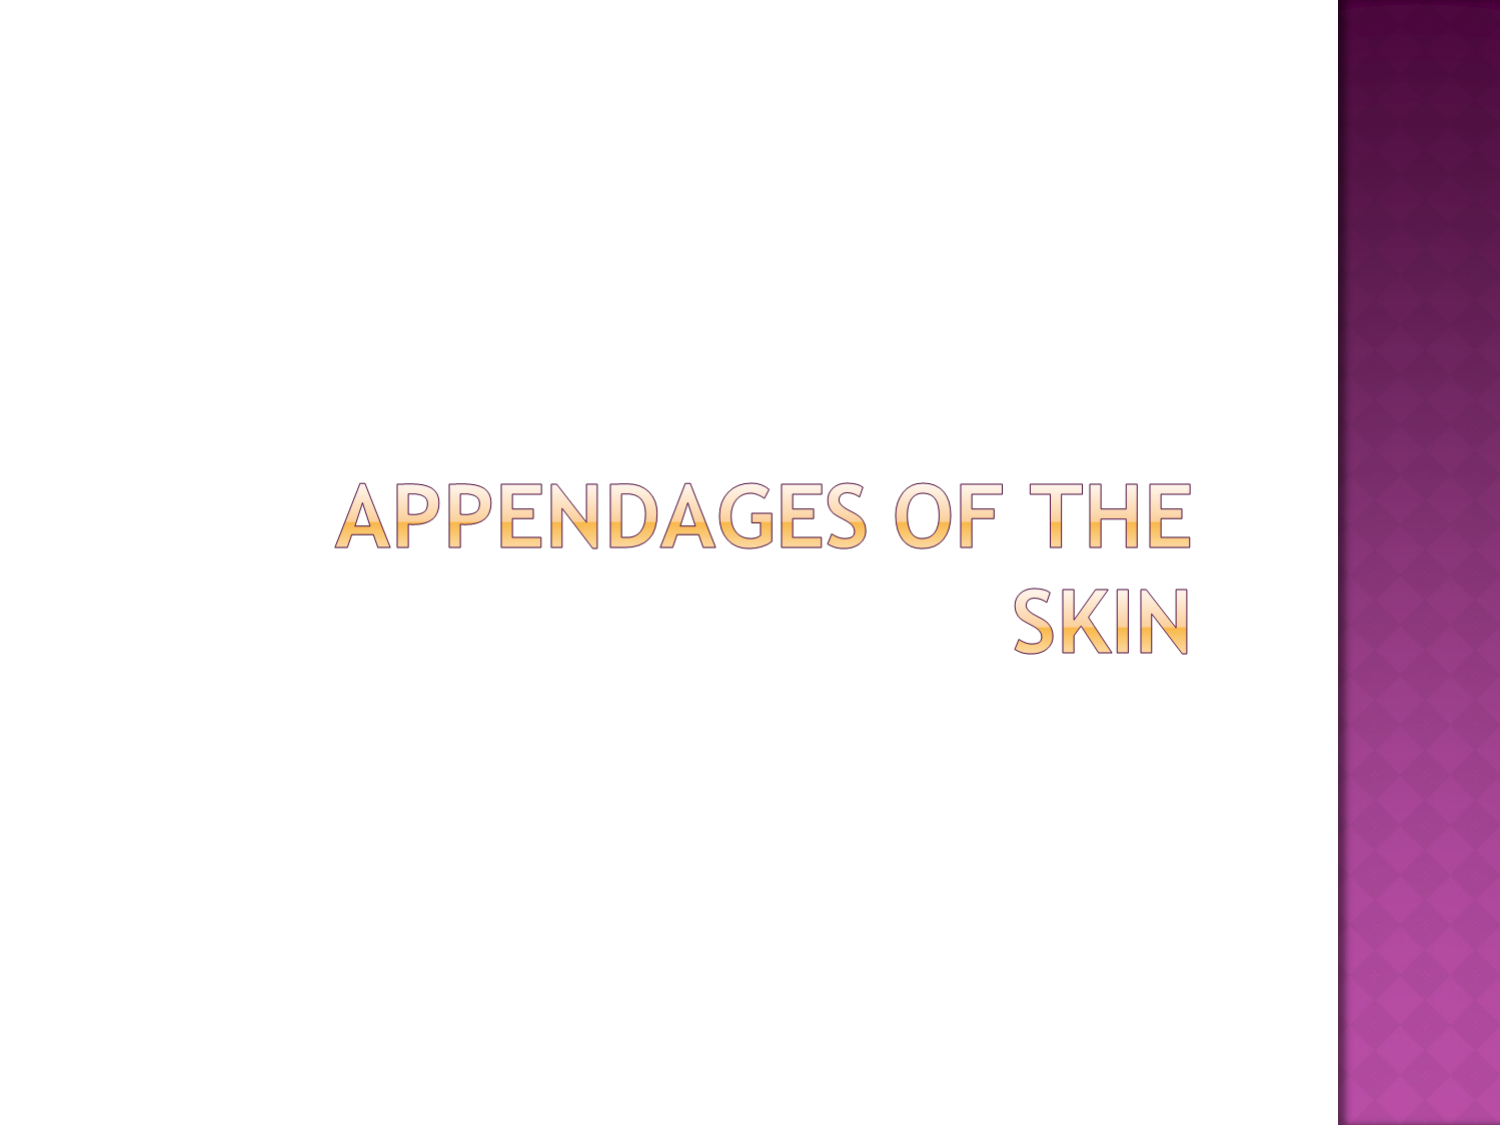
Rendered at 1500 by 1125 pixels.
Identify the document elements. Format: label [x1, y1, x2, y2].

title [173, 435, 1273, 688]
picture [1337, 0, 1500, 1125]
